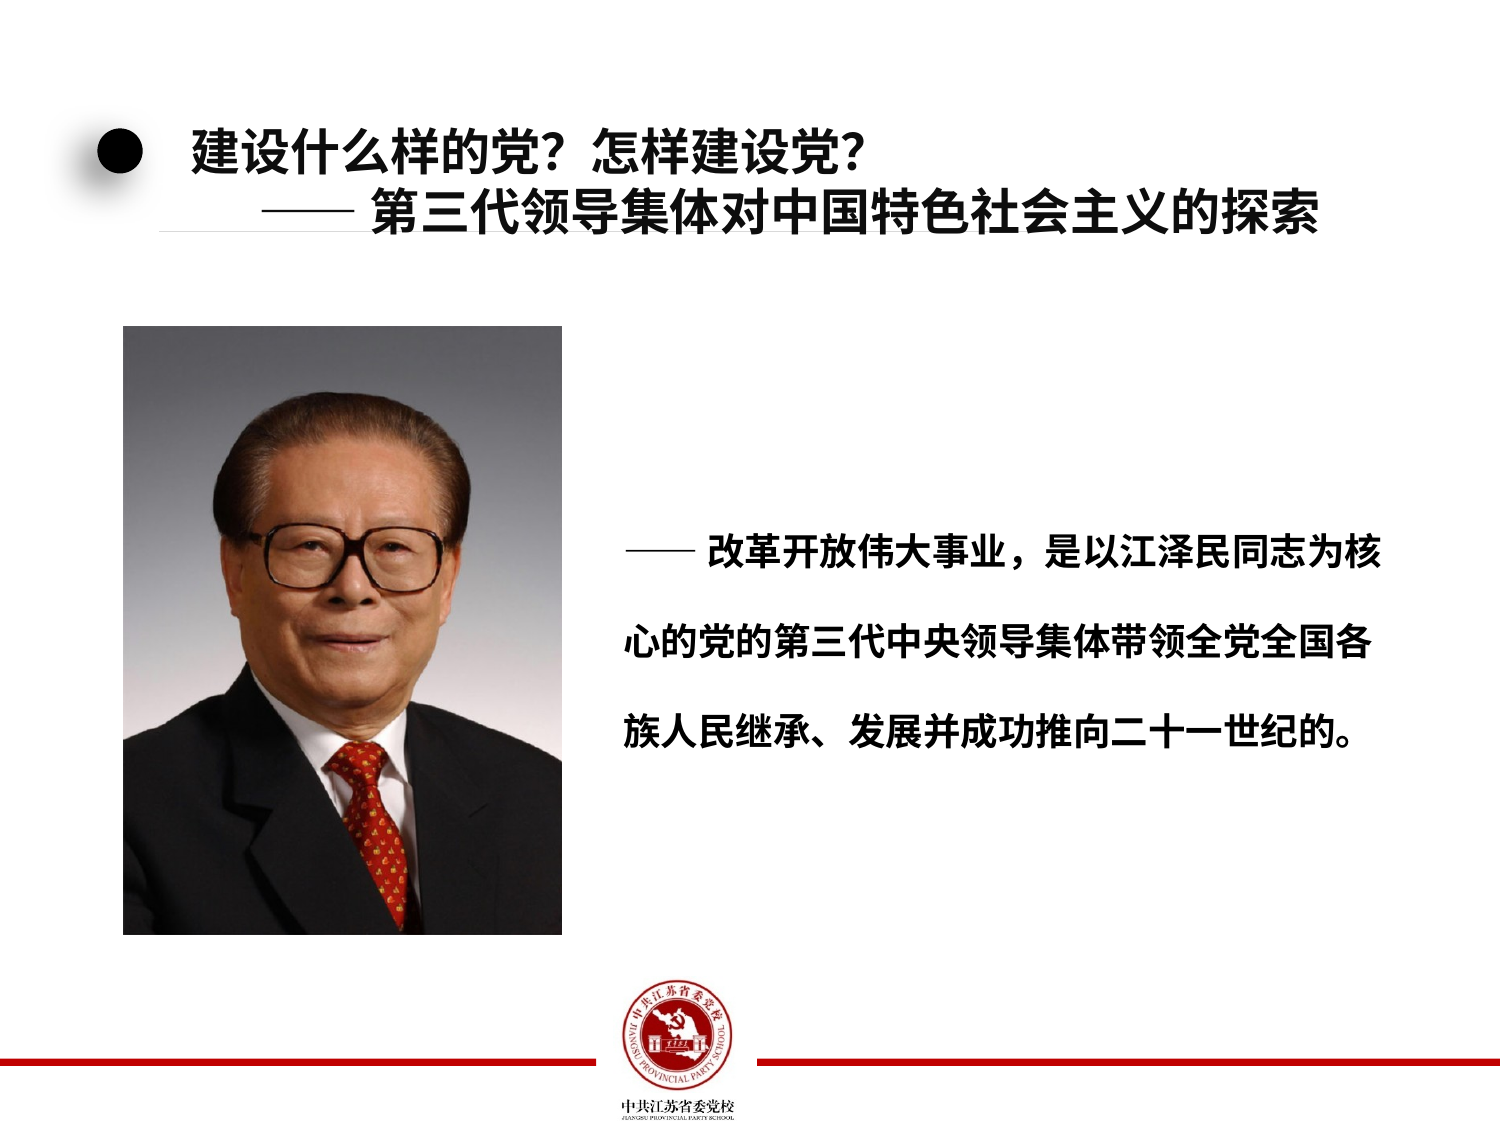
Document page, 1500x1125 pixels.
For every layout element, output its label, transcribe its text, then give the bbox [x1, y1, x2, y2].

picture [123, 326, 562, 935]
picture [613, 975, 740, 1094]
text_box 建设什么样的党？怎样建设党？ ——第三代领导集体对中国特色社会主义的探索 [637, 113, 1336, 249]
text_box [755, 1057, 1074, 1068]
text_box ——改革开放伟大事业，是以江泽民同志为核心的党的第三代中央领导集体带领全党全国各族人民继承、发展并成功推向二十一世纪的。 [608, 475, 1411, 761]
text_box [1425, 1057, 1500, 1068]
text_box [0, 1057, 598, 1068]
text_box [584, 0, 633, 657]
picture [616, 1098, 737, 1121]
text_box [95, 126, 145, 176]
slide_number [1074, 1042, 1425, 1103]
text_box 建设什么样的党？怎样建设党？ ——第三代领导集体对中国特色社会主义的探索 [175, 113, 579, 249]
